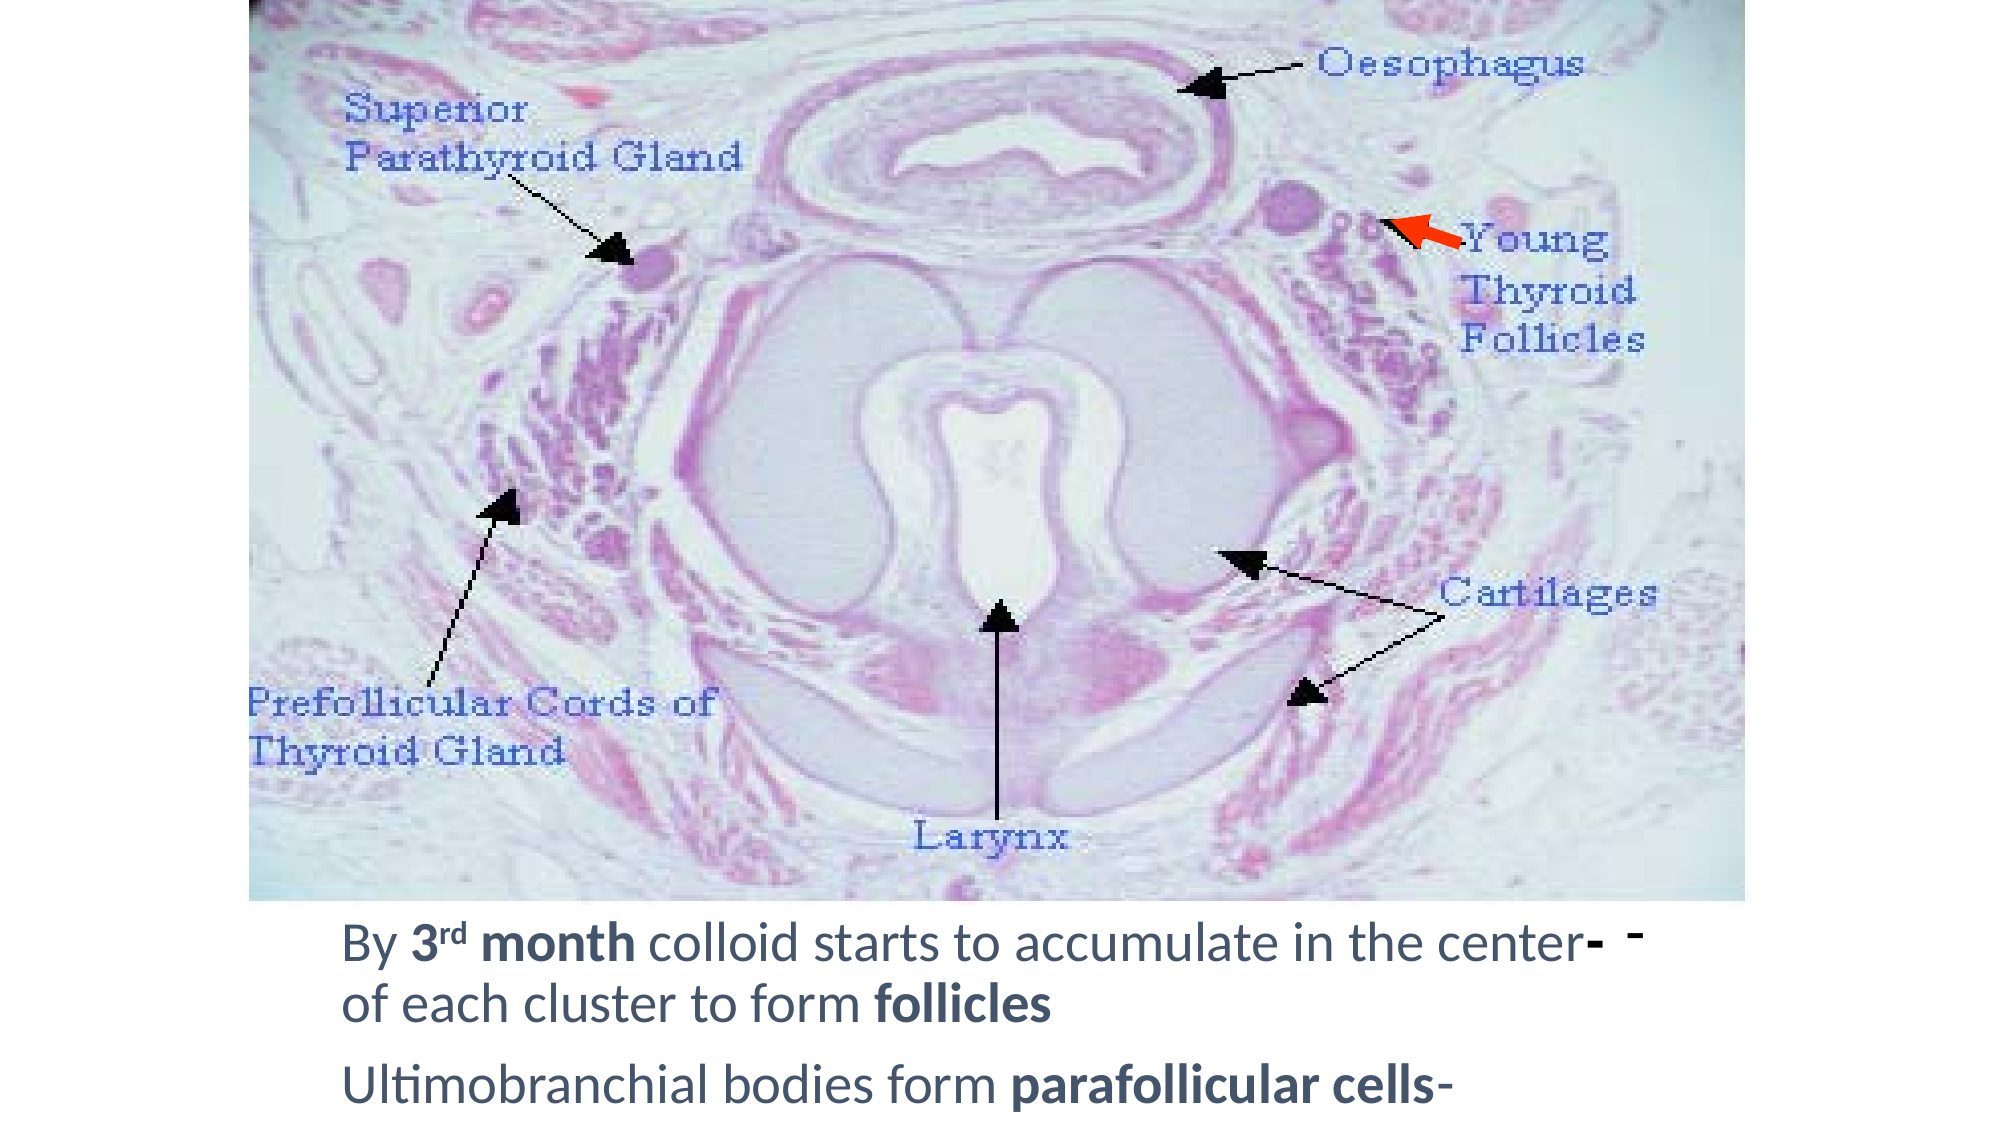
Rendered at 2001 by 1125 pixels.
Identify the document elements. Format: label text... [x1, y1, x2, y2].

picture [249, 0, 1750, 905]
list -By 3rd month colloid starts to accumulate in the center of each cluster to form follicles -Ultimobranchial bodies form parafollicular cells [326, 905, 1677, 1125]
